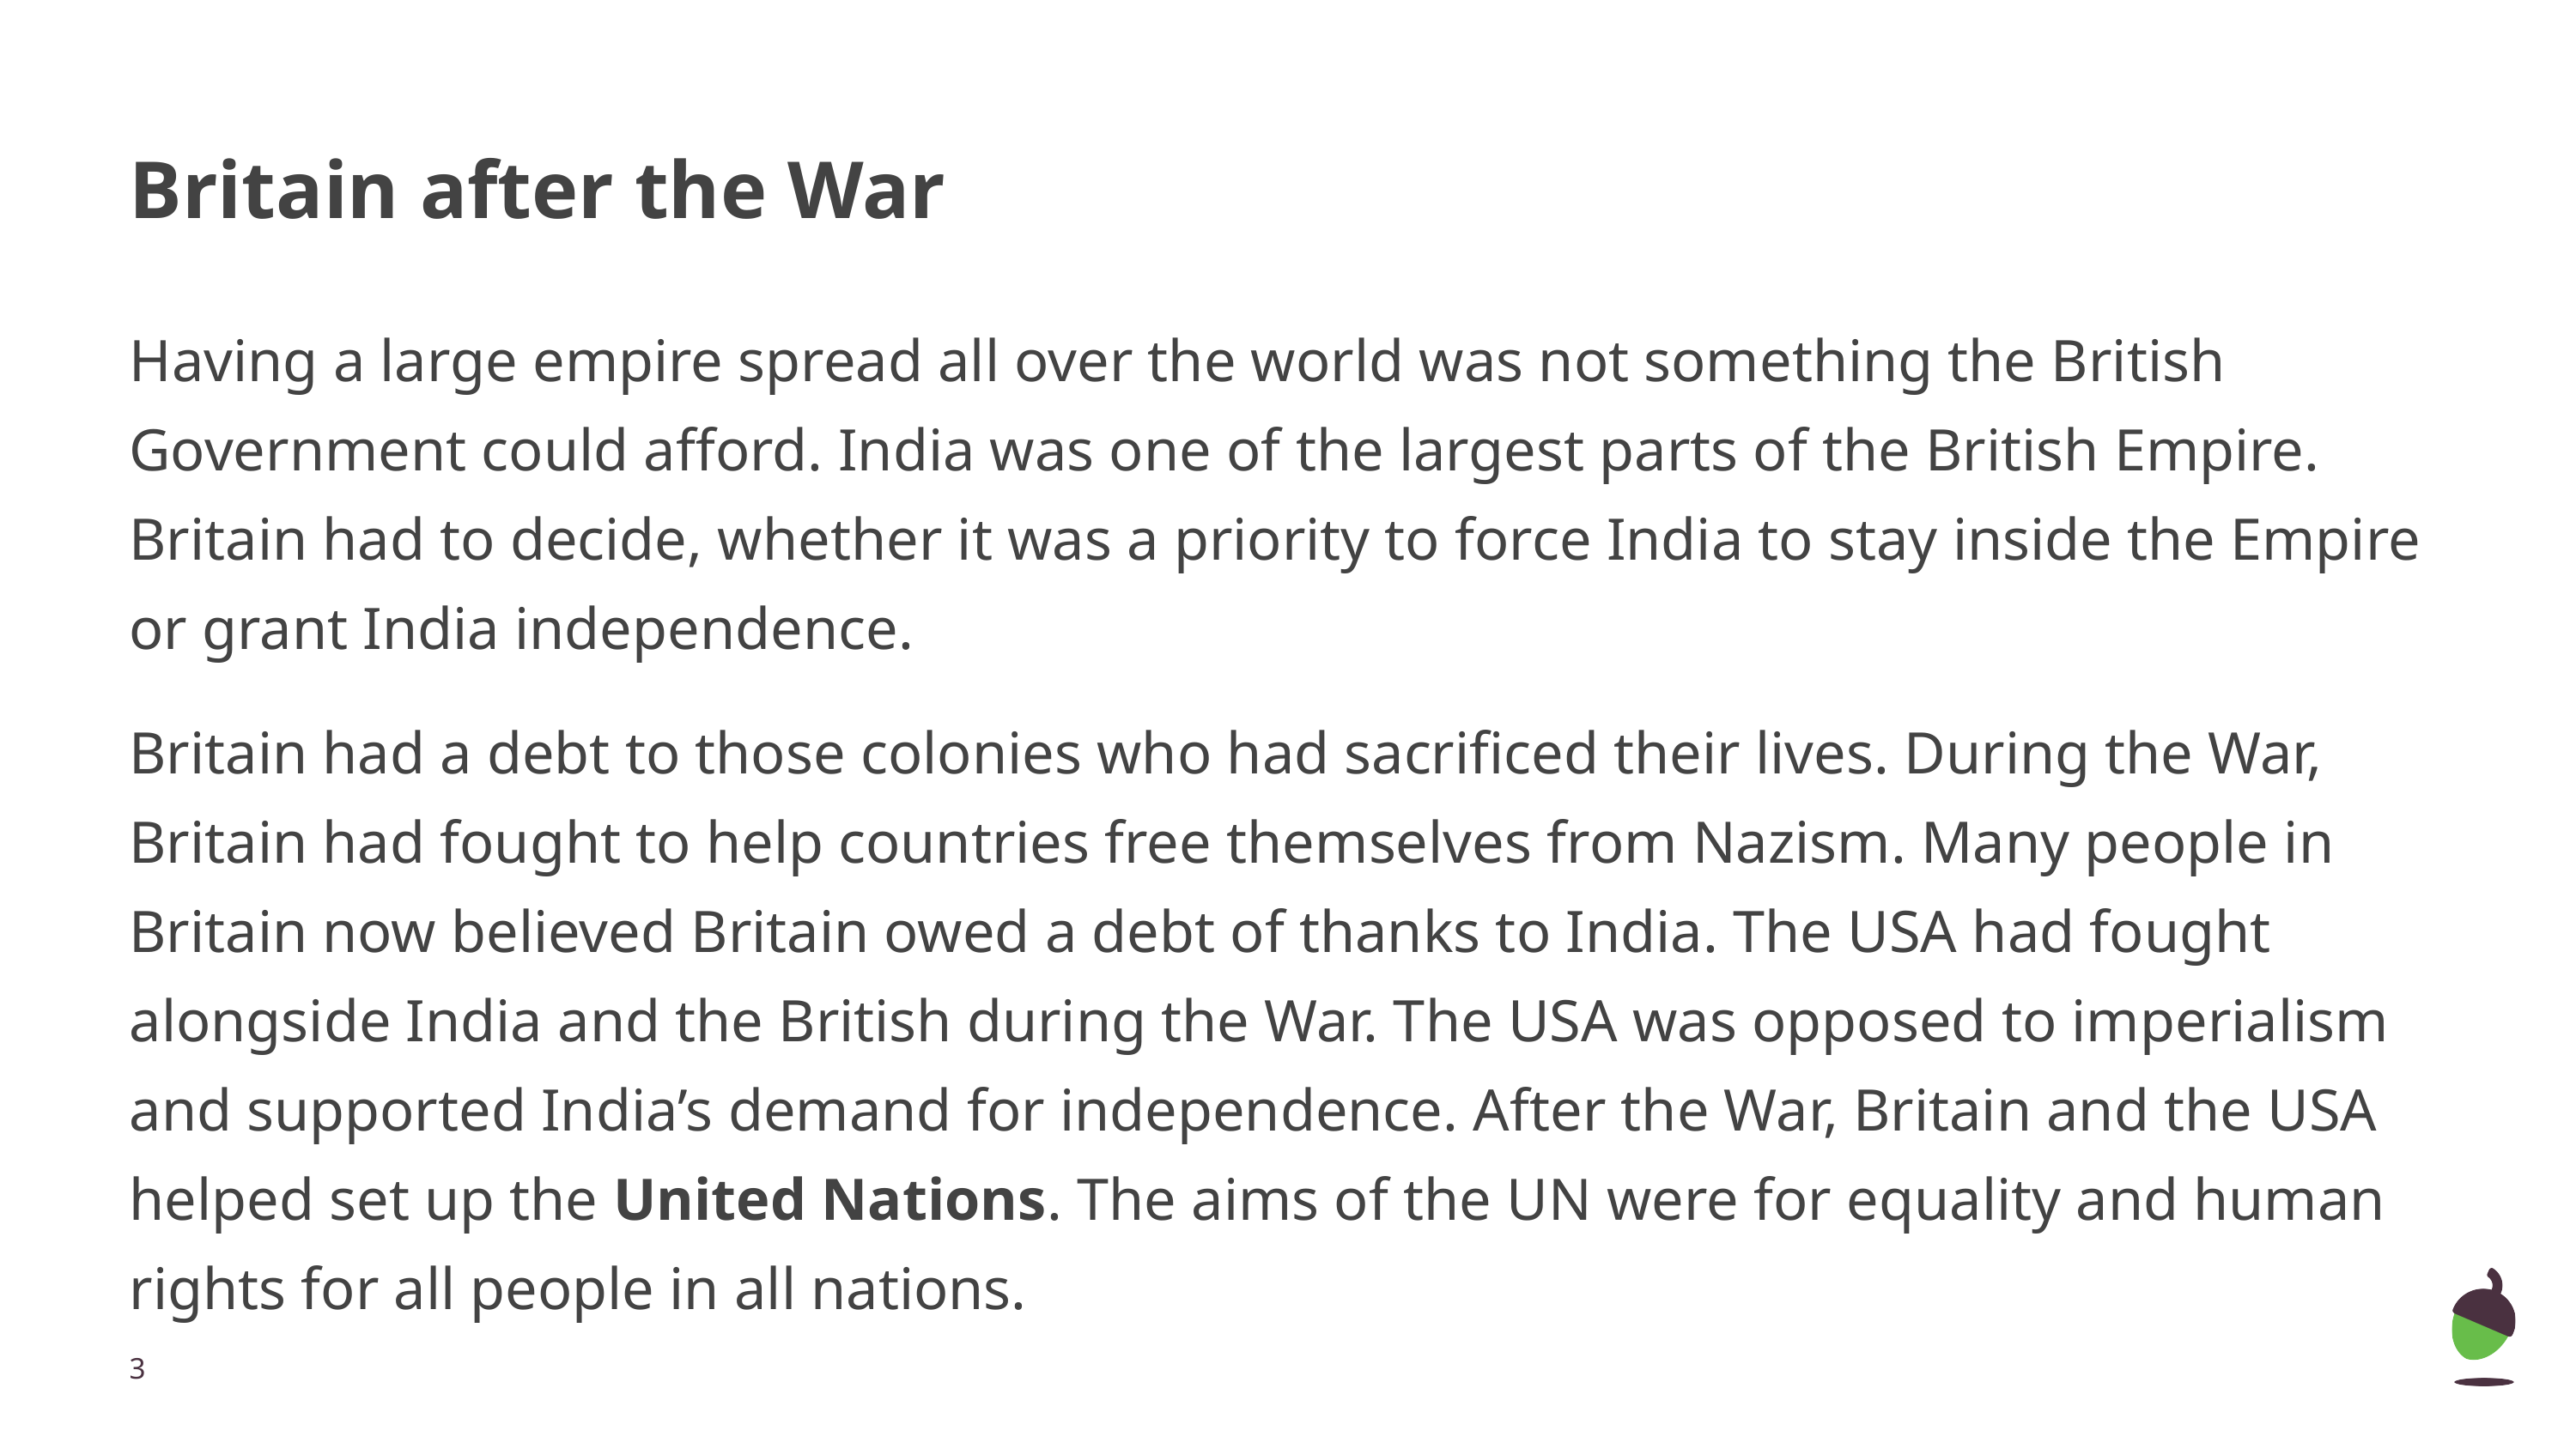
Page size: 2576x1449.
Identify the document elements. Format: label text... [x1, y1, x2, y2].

list Having a large empire spread all over the world was not something the British Government could afford. India was one of the largest parts of the British Empire. Britain had to decide, whether it was a priority to force India to stay inside the Empire or grant India independence. Britain had a debt to those colonies who had sacrificed their lives. During the War, Britain had fought to help countries free themselves from Nazism. Many people in Britain now believed Britain owed a debt of thanks to India. The USA had fought alongside India and the British during the War. The USA was opposed to imperialism and supported India’s demand for independence. After the War, Britain and the USA helped set up the United Nations. The aims of the UN were for equality and human rights for all people in all nations. [129, 303, 2454, 1203]
title Britain after the War [129, 125, 1242, 303]
slide_number ‹#› [129, 1349, 332, 1401]
picture [2451, 1268, 2516, 1386]
